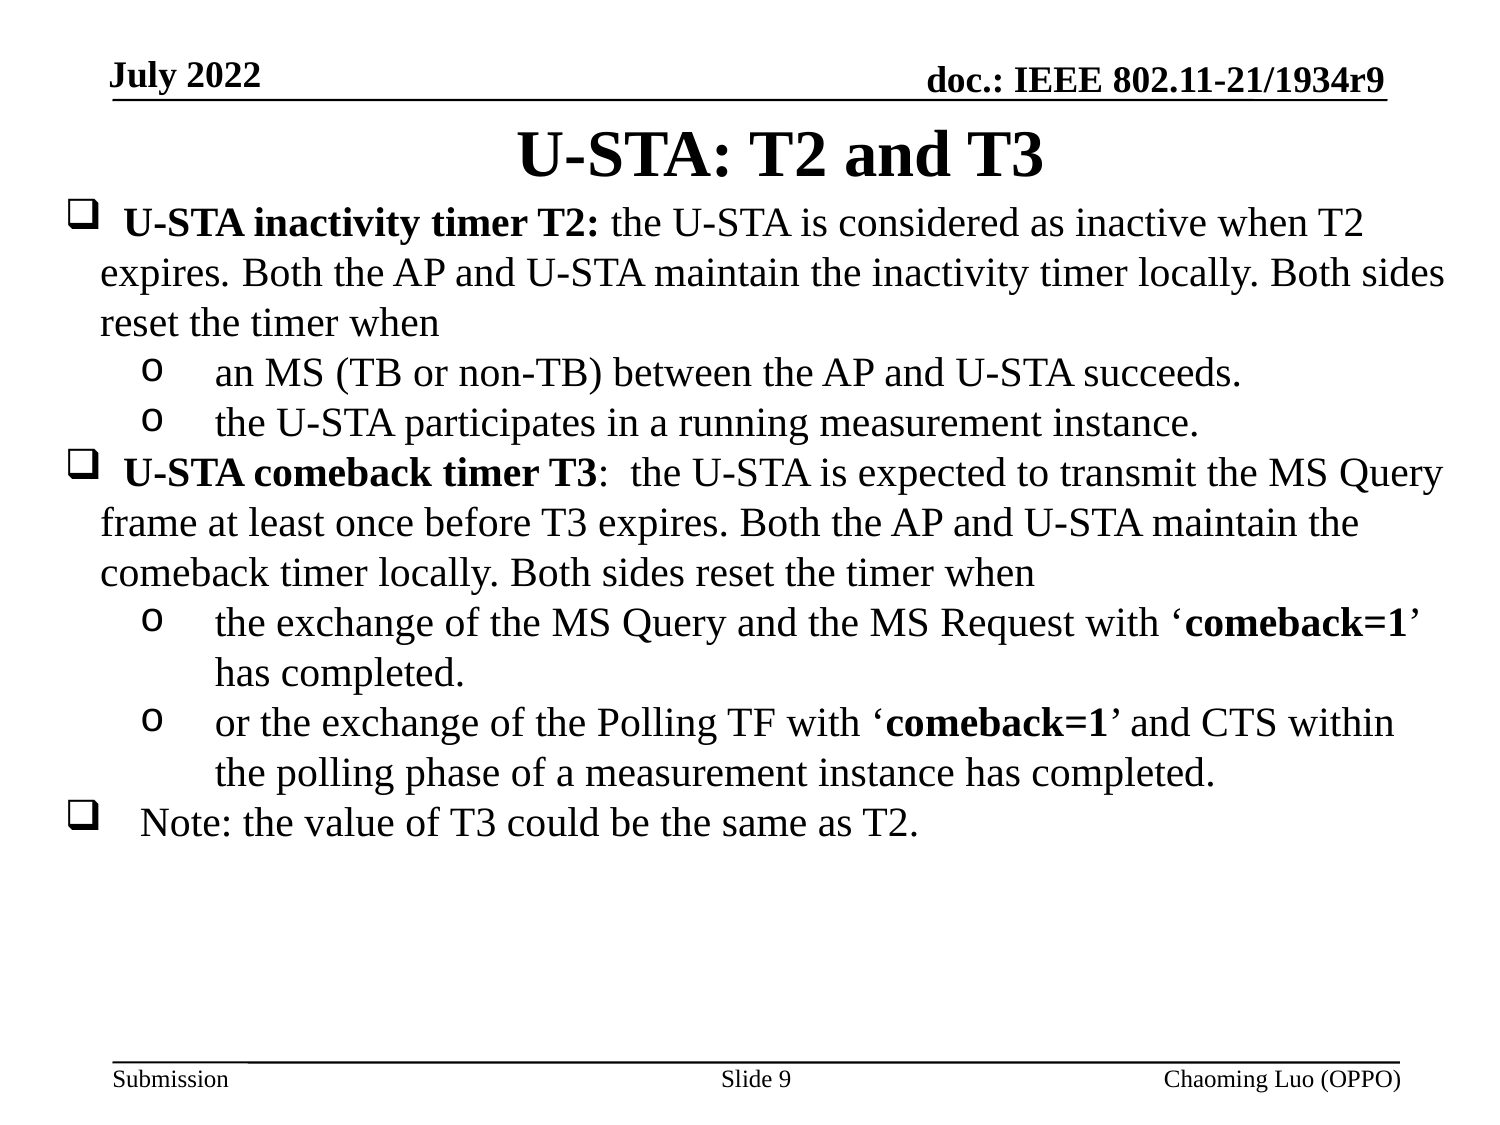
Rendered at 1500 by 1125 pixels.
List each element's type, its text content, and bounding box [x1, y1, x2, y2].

title U-STA: T2 and T3 [112, 87, 1450, 187]
text_box U-STA inactivity timer T2: the U-STA is considered as inactive when T2 expires. Both the AP and U-STA maintain the inactivity timer locally. Both sides reset the timer when an MS (TB or non-TB) between the AP and U-STA succeeds. the U-STA participates in a running measurement instance. U-STA comeback timer T3: the U-STA is expected to transmit the MS Query frame at least once before T3 expires. Both the AP and U-STA maintain the comeback timer locally. Both sides reset the timer when the exchange of the MS Query and the MS Request with ‘comeback=1’ has completed. or the exchange of the Polling TF with ‘comeback=1’ and CTS within the polling phase of a measurement instance has completed. Note: the value of T3 could be the same as T2. [49, 187, 1463, 853]
footer Chaoming Luo (OPPO) [949, 1061, 1402, 1093]
slide_number Slide 9 [712, 1061, 800, 1093]
